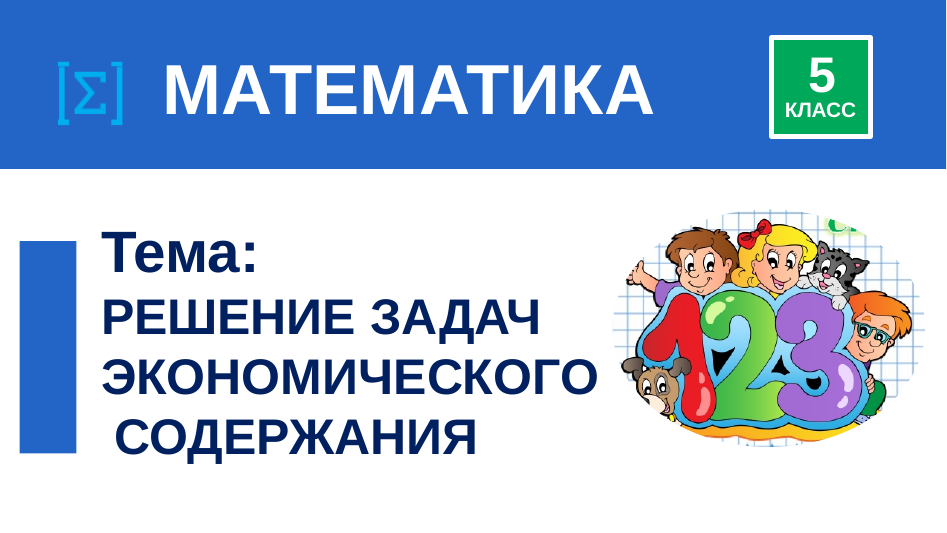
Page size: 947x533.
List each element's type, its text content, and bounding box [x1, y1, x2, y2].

picture [47, 53, 128, 135]
text_box [0, 0, 947, 169]
text_box 5 [772, 39, 874, 94]
text_box [19, 241, 77, 454]
text_box [771, 122, 871, 137]
text_box КЛАСС [765, 94, 876, 122]
title МАТЕМАТИКА [160, 39, 732, 131]
picture [611, 208, 926, 448]
text_box Тема: РЕШЕНИЕ ЗАДАЧ ЭКОНОМИЧЕСКОГО СОДЕРЖАНИЯ [98, 212, 611, 465]
